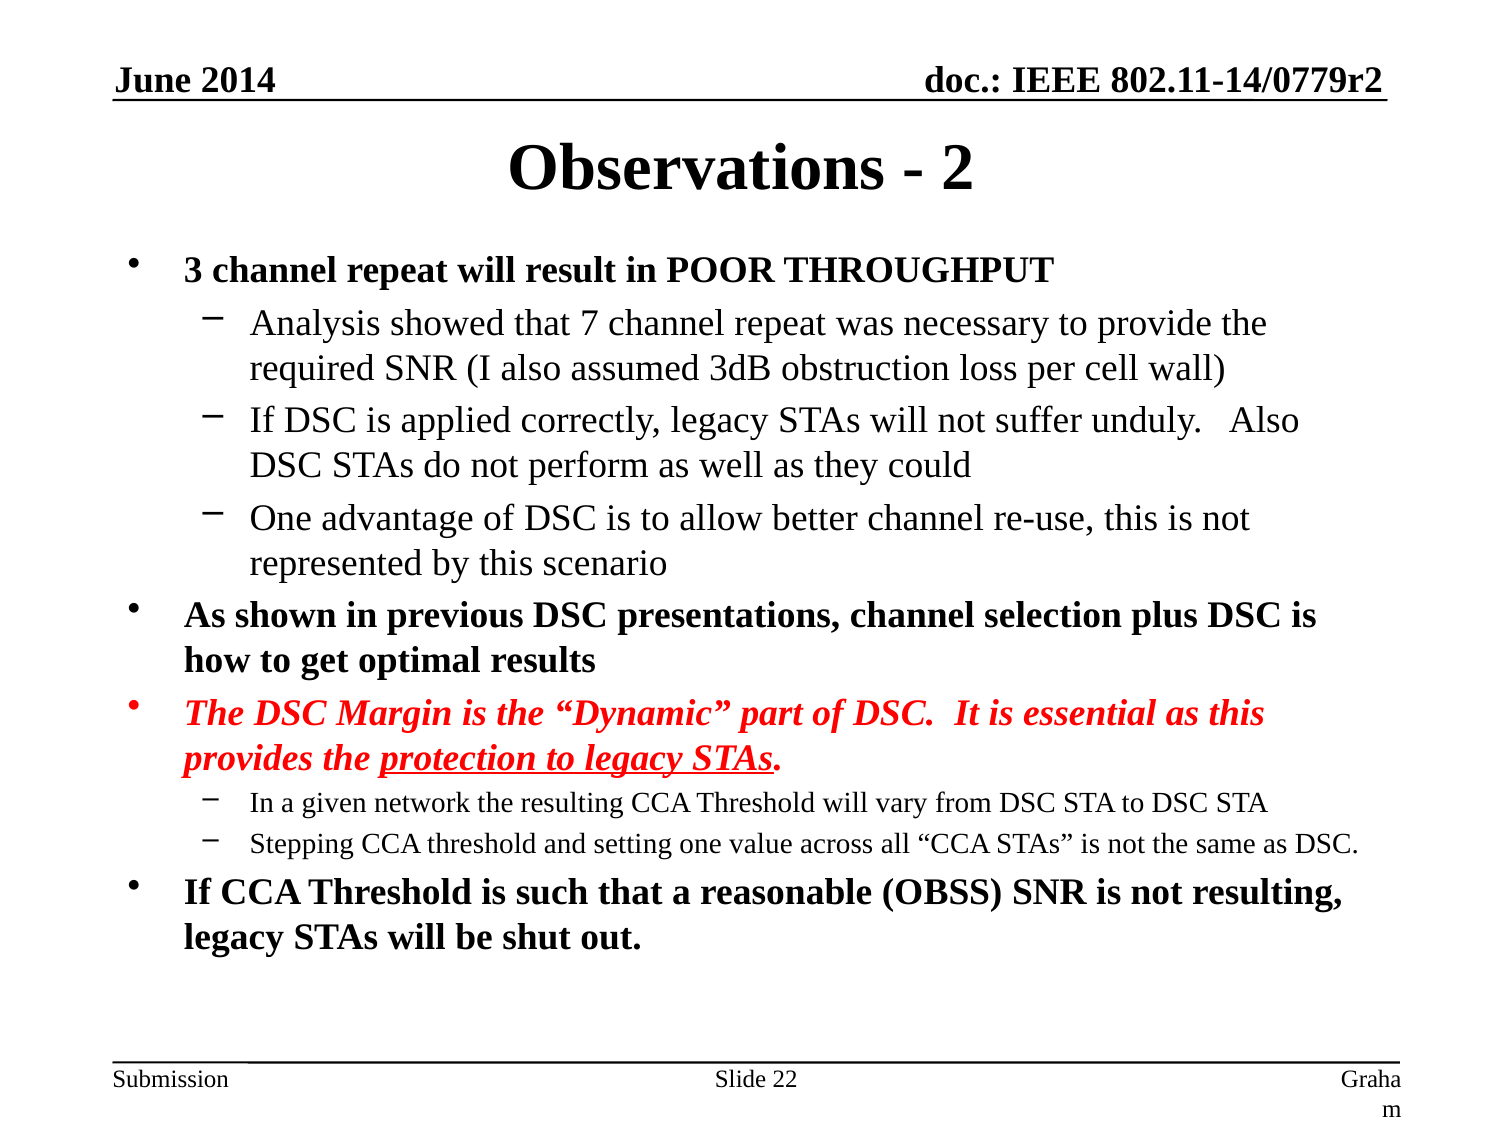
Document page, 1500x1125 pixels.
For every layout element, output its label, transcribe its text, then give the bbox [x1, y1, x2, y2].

list 3 channel repeat will result in POOR THROUGHPUT Analysis showed that 7 channel repeat was necessary to provide the required SNR (I also assumed 3dB obstruction loss per cell wall) If DSC is applied correctly, legacy STAs will not suffer unduly. Also DSC STAs do not perform as well as they could One advantage of DSC is to allow better channel re-use, this is not represented by this scenario As shown in previous DSC presentations, channel selection plus DSC is how to get optimal results The DSC Margin is the “Dynamic” part of DSC. It is essential as this provides the protection to legacy STAs. In a given network the resulting CCA Threshold will vary from DSC STA to DSC STA Stepping CCA threshold and setting one value across all “CCA STAs” is not the same as DSC. If CCA Threshold is such that a reasonable (OBSS) SNR is not resulting, legacy STAs will be shut out. [112, 237, 1388, 1025]
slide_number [114, 54, 278, 101]
title Observations - 2 [112, 112, 1388, 213]
slide_number Slide 22 [712, 1061, 800, 1093]
footer Graham Smith, DSP Group [1324, 1061, 1402, 1093]
